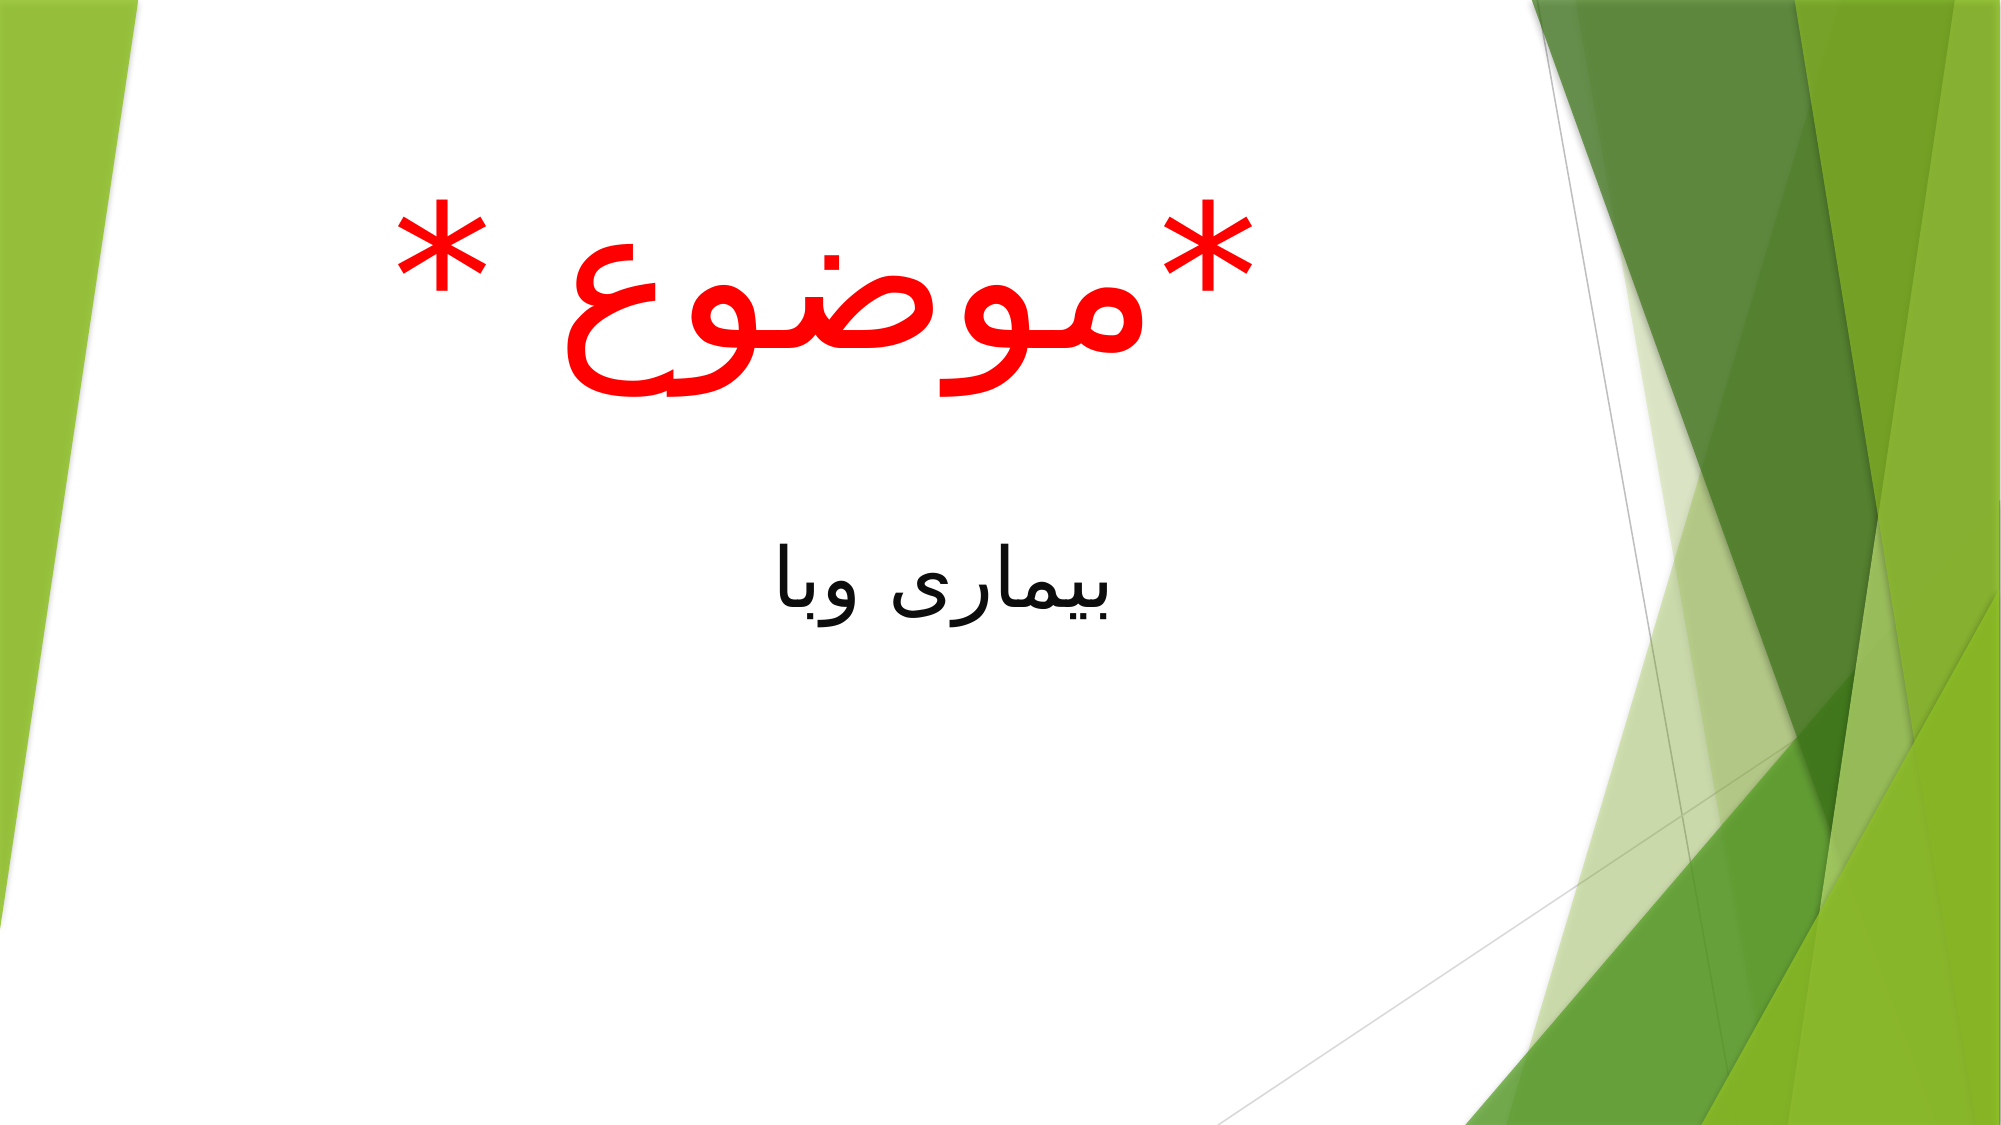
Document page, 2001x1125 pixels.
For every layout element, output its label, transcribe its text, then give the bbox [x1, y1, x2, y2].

title *موضوع * [0, 126, 1275, 397]
subtitle بیماری وبا [566, 516, 1131, 789]
